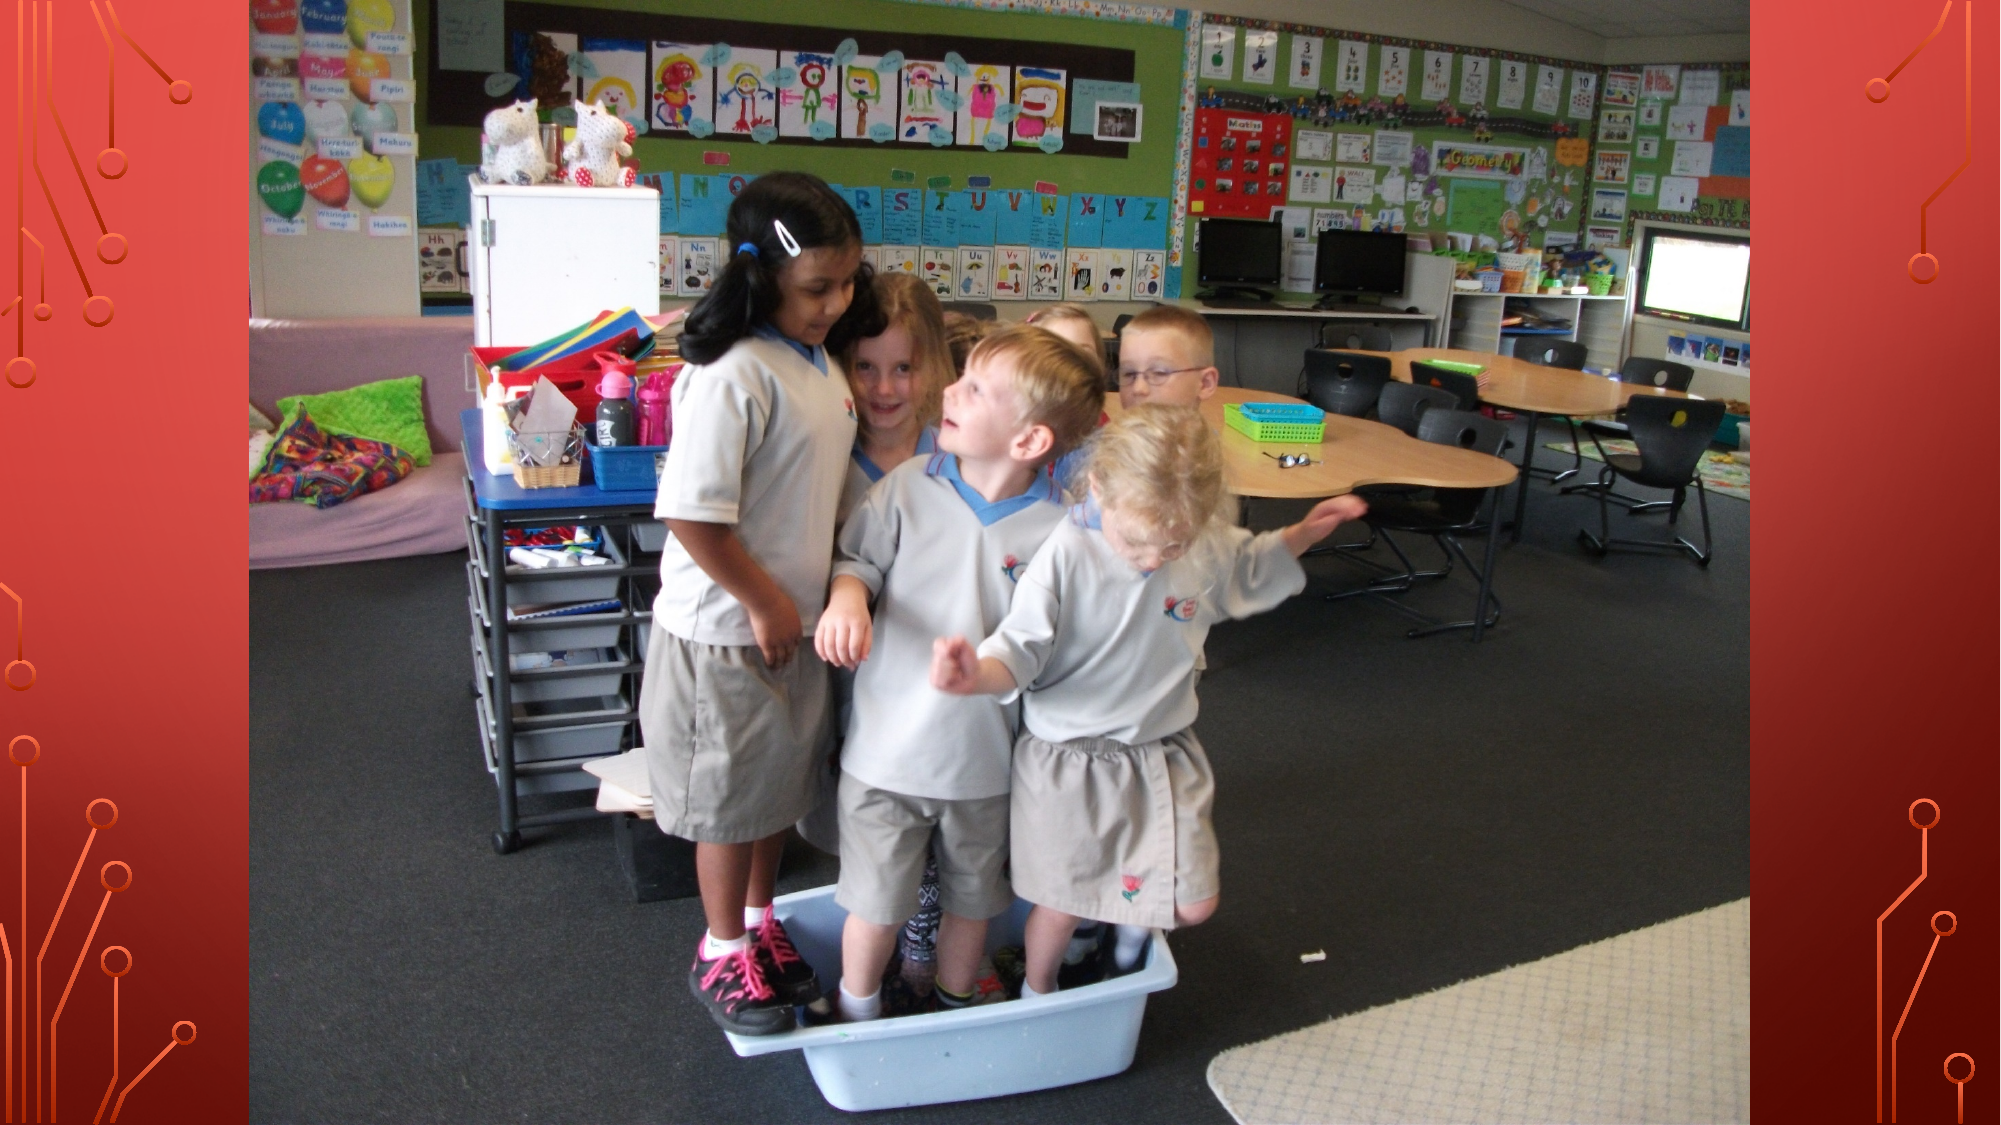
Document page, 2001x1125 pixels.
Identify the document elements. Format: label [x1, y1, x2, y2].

picture [249, 0, 1751, 1125]
